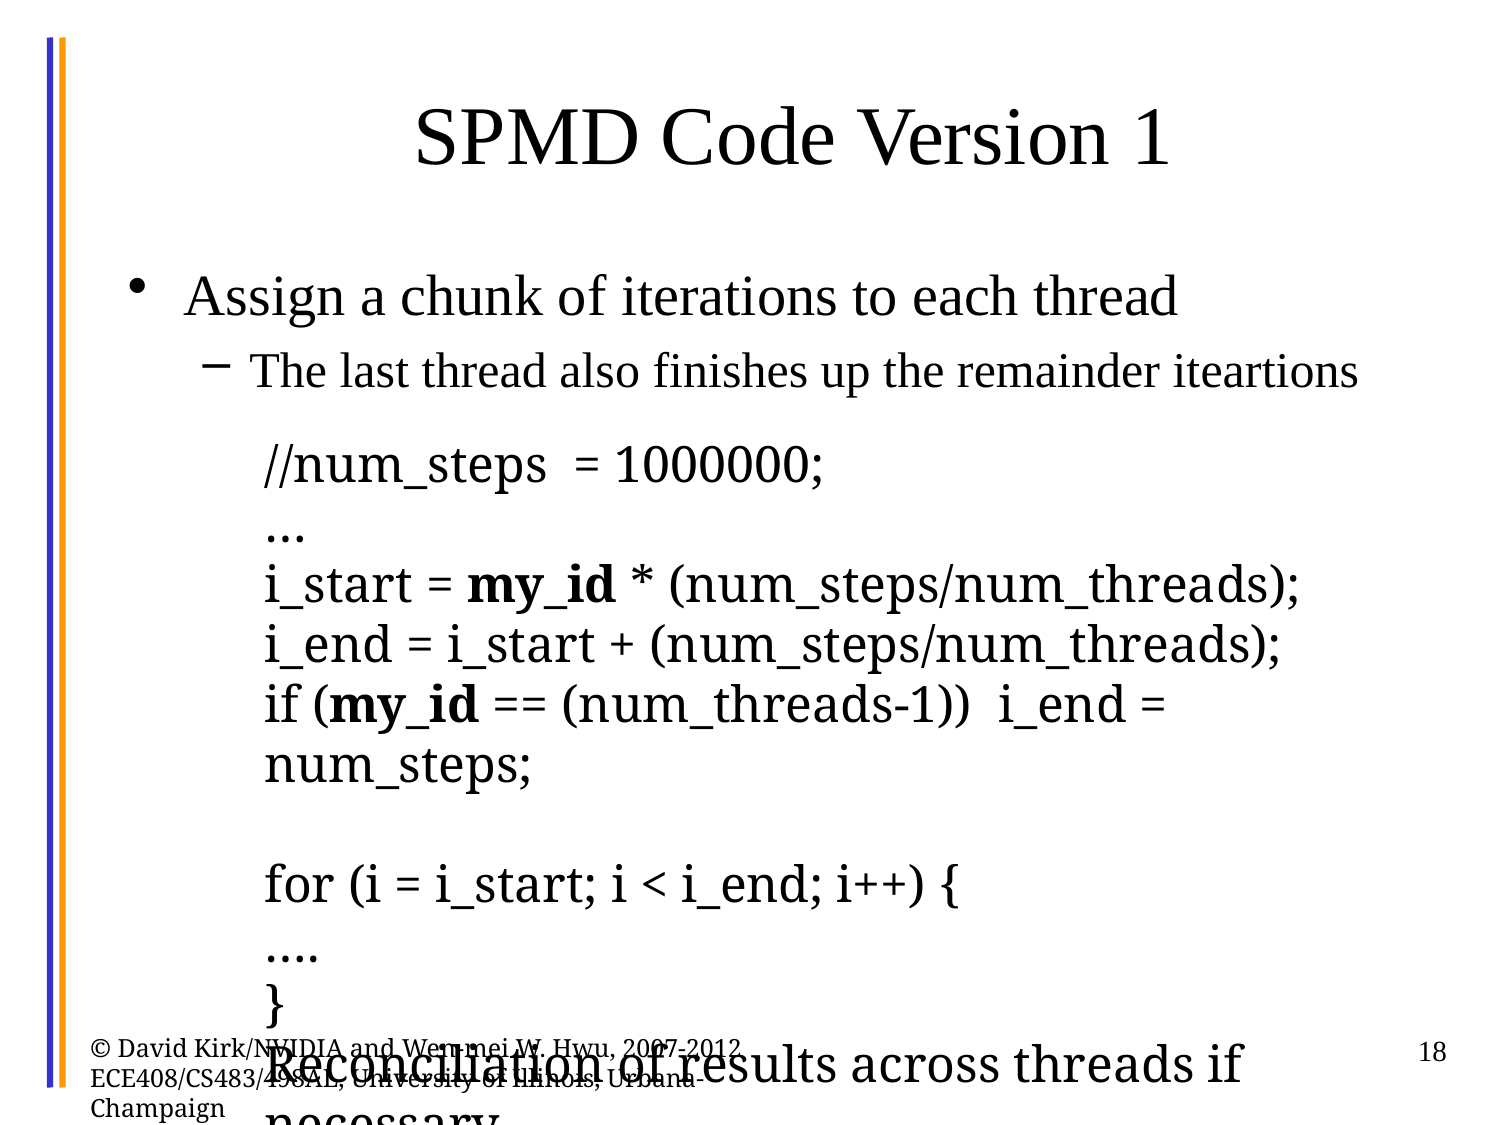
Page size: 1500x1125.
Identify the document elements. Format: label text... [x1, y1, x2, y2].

title SPMD Code Version 1 [112, 37, 1475, 225]
footer © David Kirk/NVIDIA and Wen-mei W. Hwu, 2007-2012 ECE408/CS483/498AL, University of Illinois, Urbana-Champaign [74, 1024, 249, 1101]
slide_number 18 [1425, 1024, 1463, 1101]
list Assign a chunk of iterations to each thread The last thread also finishes up the remainder iteartions [112, 249, 1475, 525]
text_box //num_steps = 1000000; … i_start = my_id * (num_steps/num_threads); i_end = i_start + (num_steps/num_threads); if (my_id == (num_threads-1)) i_end = num_steps; for (i = i_start; i < i_end; i++) { …. } Reconciliation of results across threads if necessary. [249, 424, 1425, 1125]
